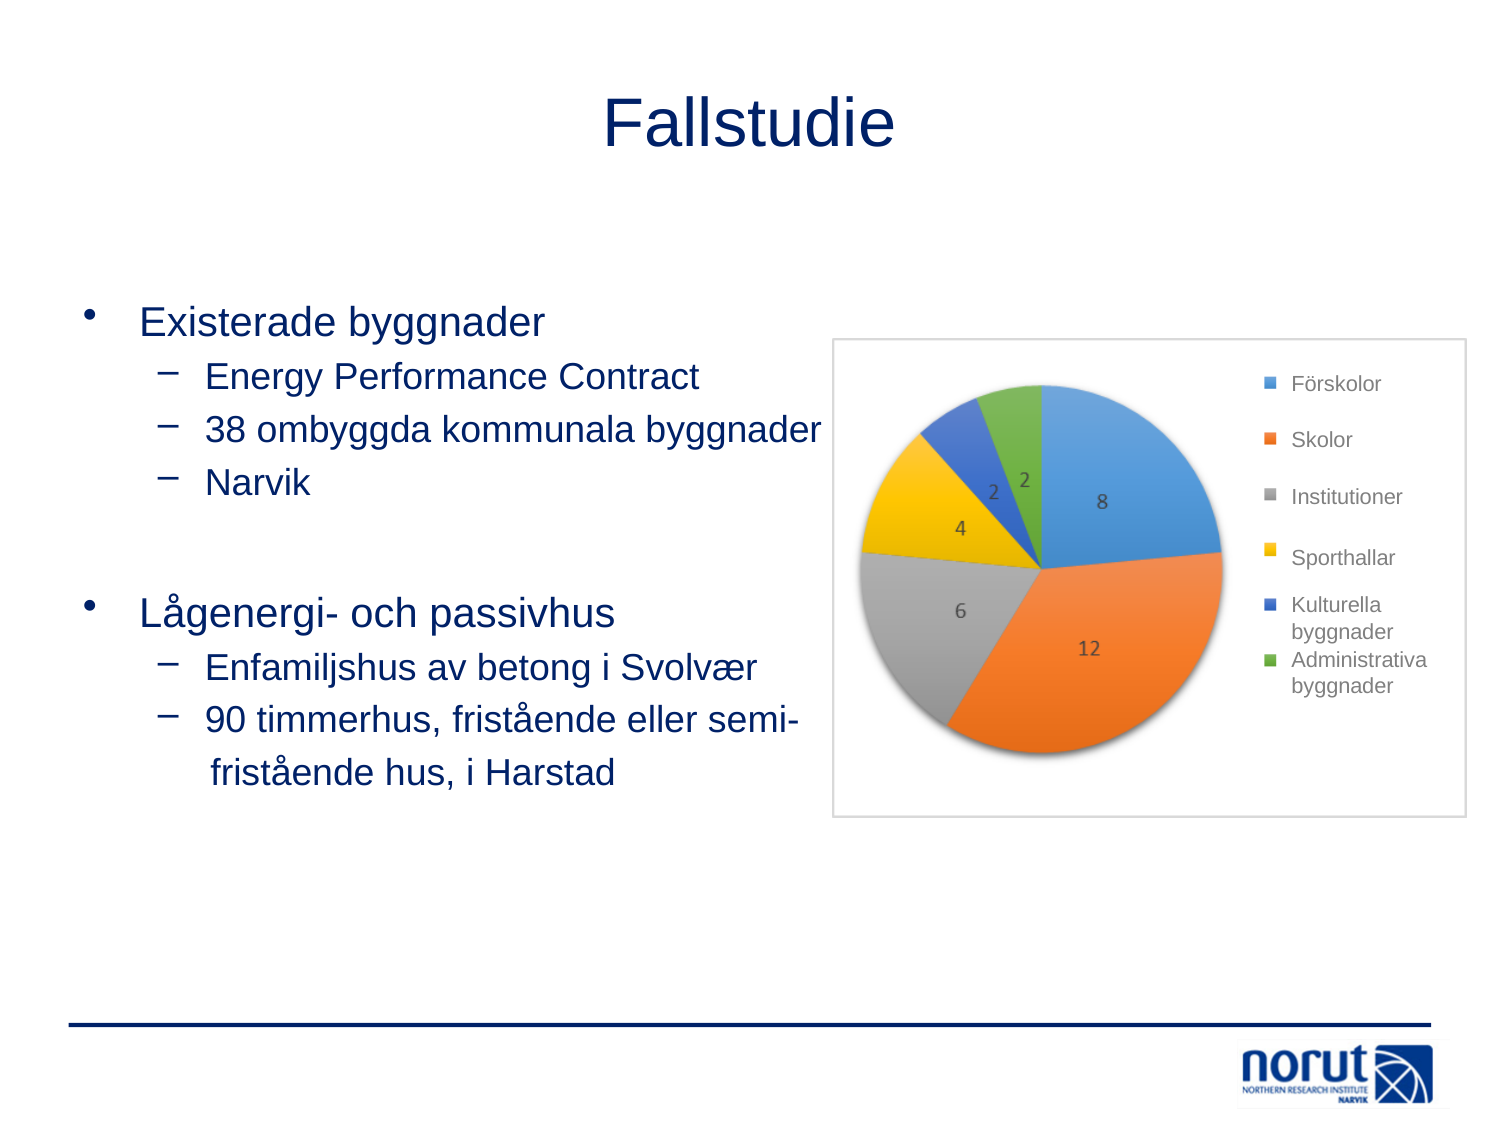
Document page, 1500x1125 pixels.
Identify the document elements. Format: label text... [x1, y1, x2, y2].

title Fallstudie [50, 24, 1450, 213]
list Existerade byggnader Energy Performance Contract 38 ombyggda kommunala byggnader Narvik Lågenergi- och passivhus Enfamiljshus av betong i Svolvær 90 timmerhus, fristående eller semi- fristående hus, i Harstad [67, 287, 1432, 1013]
picture [832, 337, 1467, 819]
picture [1235, 1038, 1450, 1111]
